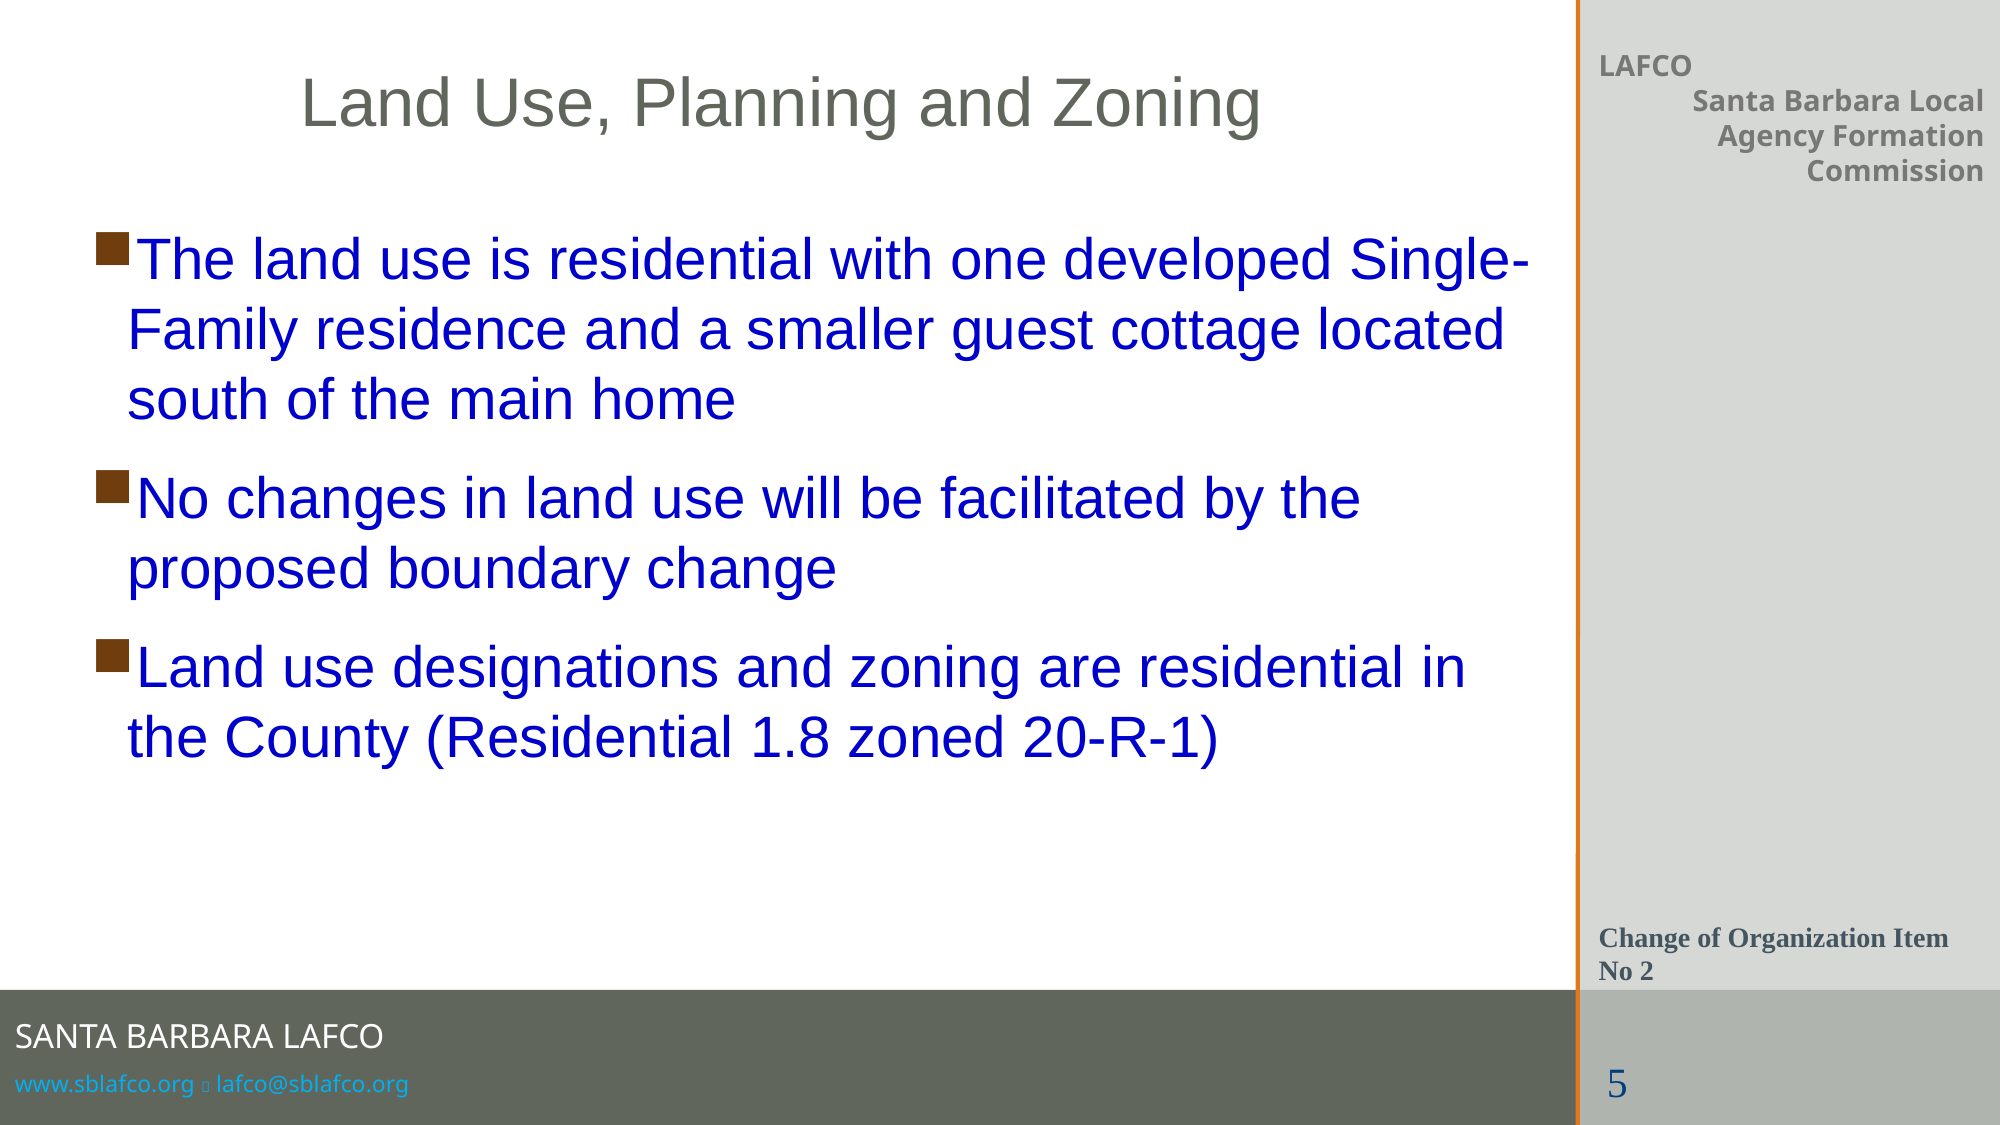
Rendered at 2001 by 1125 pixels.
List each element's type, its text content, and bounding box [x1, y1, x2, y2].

text_box 5 [1512, 1048, 1643, 1125]
text_box The land use is residential with one developed Single-Family residence and a smaller guest cottage located south of the main home No changes in land use will be facilitated by the proposed boundary change Land use designations and zoning are residential in the County (Residential 1.8 zoned 20-R-1) [74, 213, 1551, 940]
footer Change of Organization Item No 2 [1583, 931, 2000, 974]
picture [202, 1082, 208, 1092]
text_box Land Use, Planning and Zoning [135, 0, 1476, 148]
slide_number LAFCO Santa Barbara Local Agency Formation Commission [1583, 97, 2000, 172]
